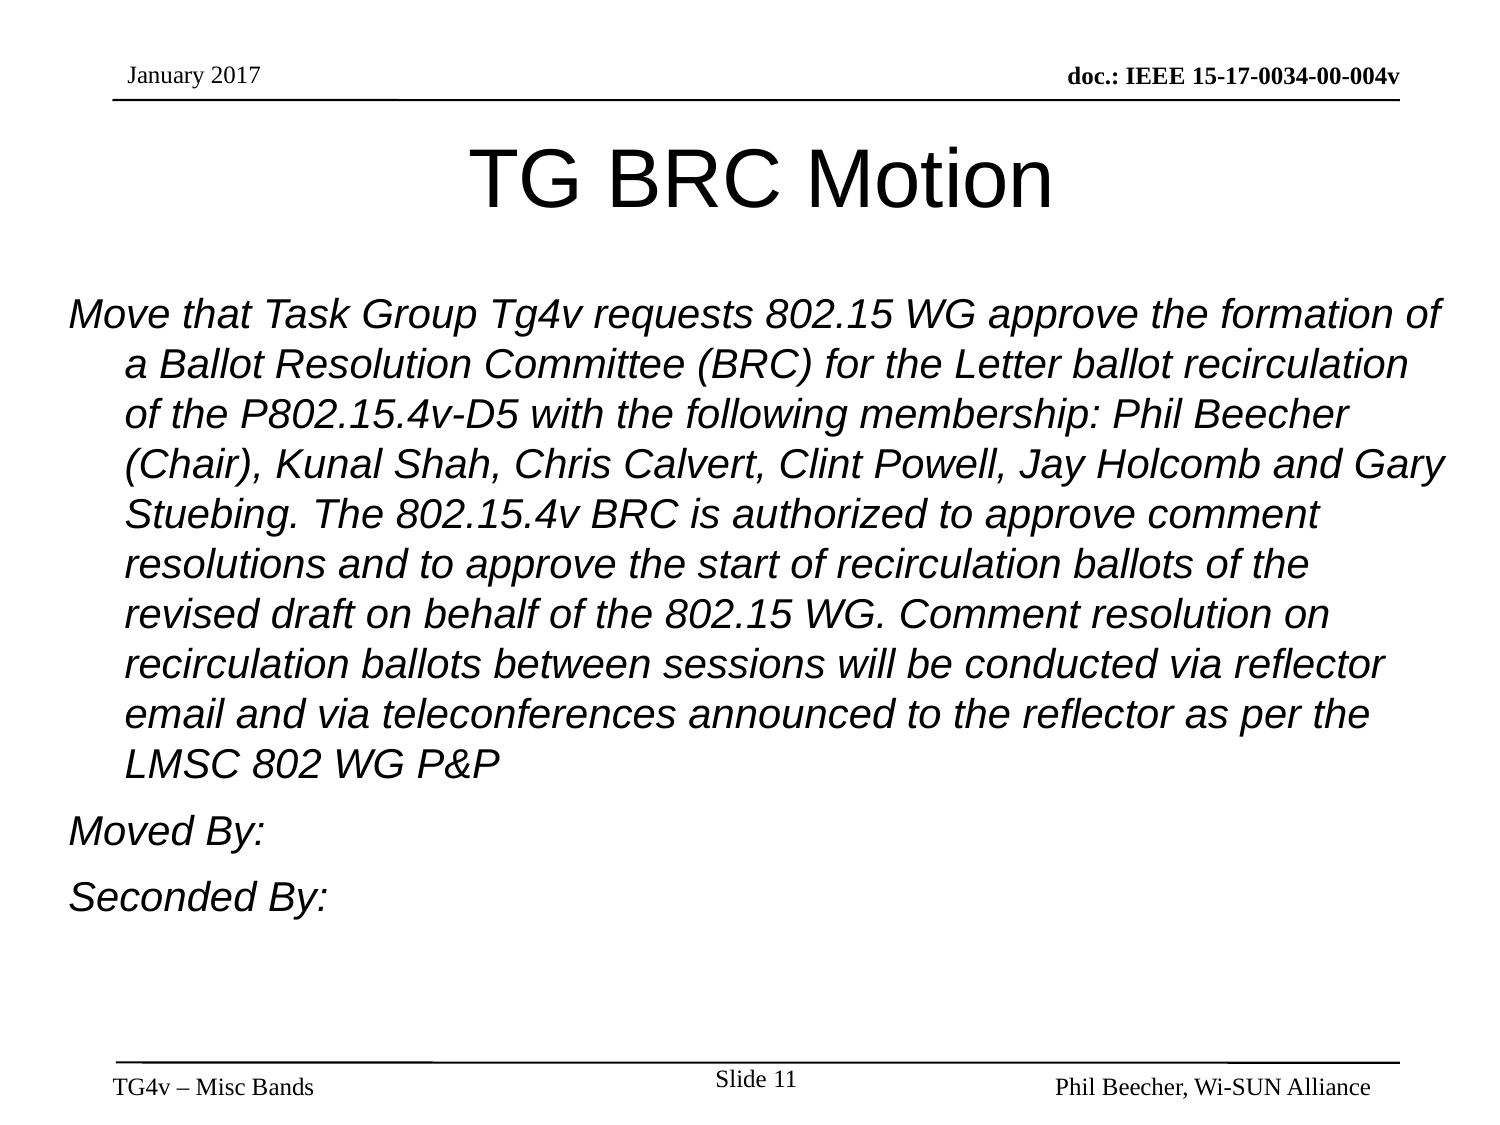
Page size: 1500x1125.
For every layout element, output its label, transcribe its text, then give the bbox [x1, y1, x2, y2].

title TG BRC Motion [125, 112, 1399, 237]
list Move that Task Group Tg4v requests 802.15 WG approve the formation of a Ballot Resolution Committee (BRC) for the Letter ballot recirculation of the P802.15.4v-D5 with the following membership: Phil Beecher (Chair), Kunal Shah, Chris Calvert, Clint Powell, Jay Holcomb and Gary Stuebing. The 802.15.4v BRC is authorized to approve comment resolutions and to approve the start of recirculation ballots of the revised draft on behalf of the 802.15 WG. Comment resolution on recirculation ballots between sessions will be conducted via reflector email and via teleconferences announced to the reflector as per the LMSC 802 WG P&P Moved By: Seconded By: [53, 278, 1471, 1024]
text_box Slide 11 [675, 1062, 838, 1093]
